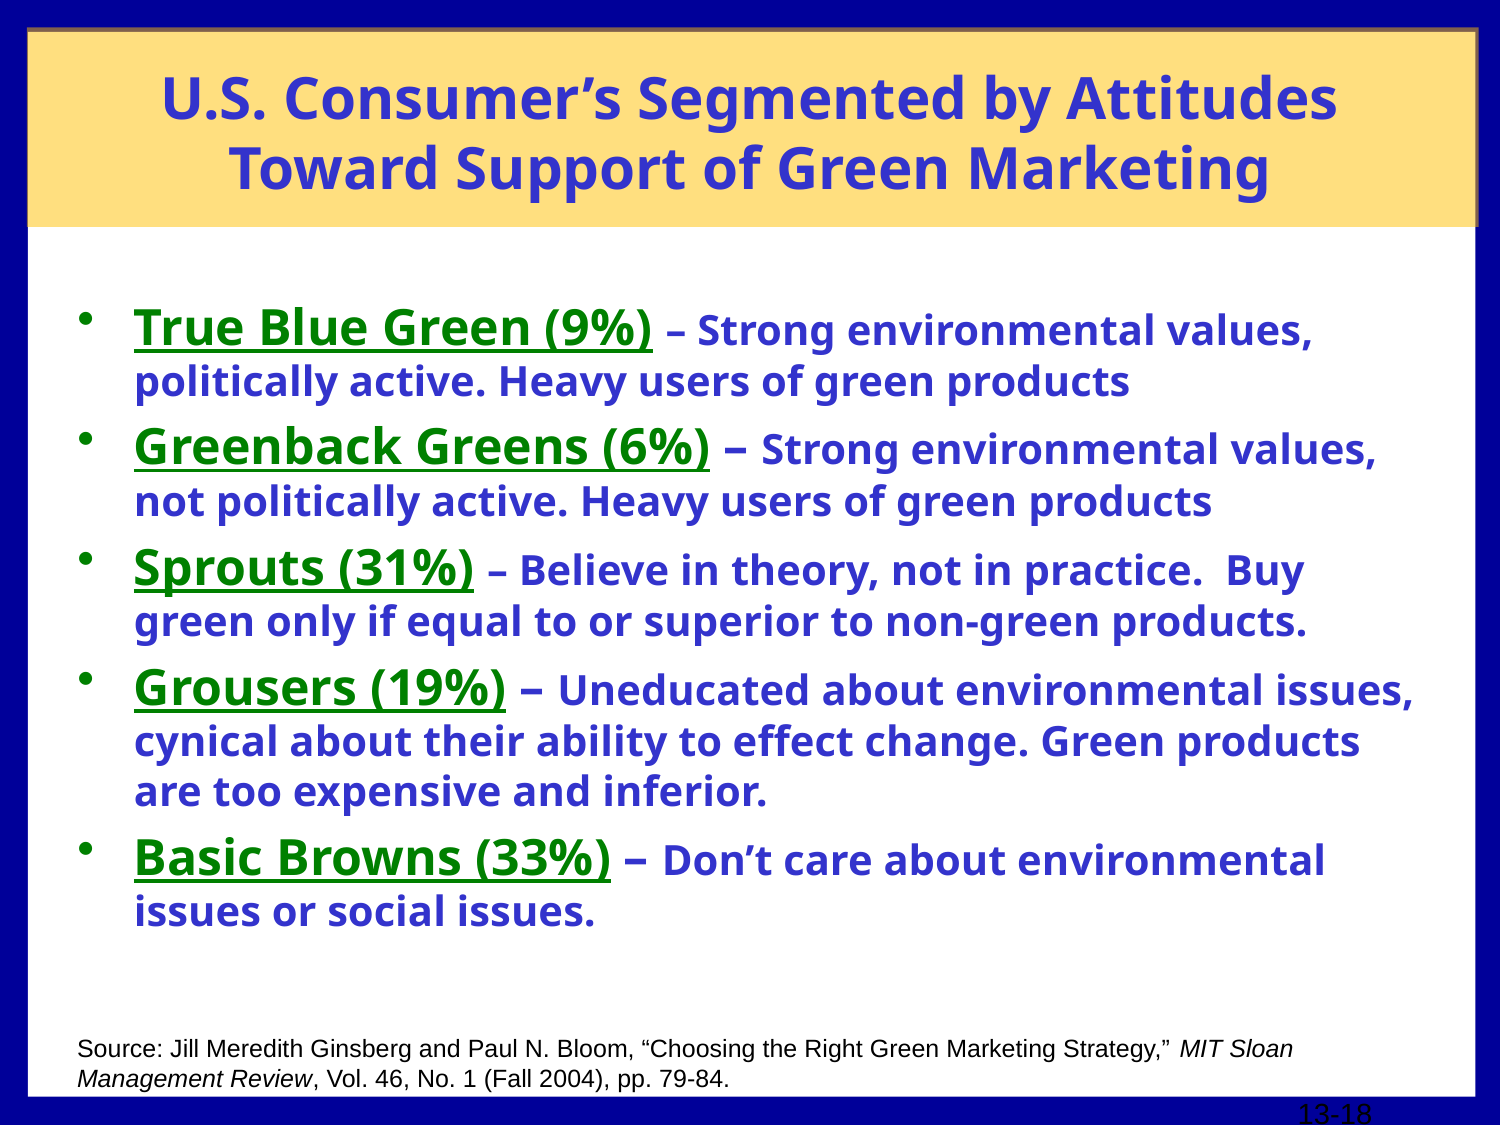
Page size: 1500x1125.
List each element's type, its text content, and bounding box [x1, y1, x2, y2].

text_box U.S. Consumer’s Segmented by Attitudes Toward Support of Green Marketing [50, 49, 1450, 213]
text_box 13-18 [1074, 1074, 1388, 1125]
text_box Source: Jill Meredith Ginsberg and Paul N. Bloom, “Choosing the Right Green Marketing Strategy,” MIT Sloan Management Review, Vol. 46, No. 1 (Fall 2004), pp. 79-84. [62, 1024, 1427, 1100]
list True Blue Green (9%) – Strong environmental values, politically active. Heavy users of green products Greenback Greens (6%) – Strong environmental values, not politically active. Heavy users of green products Sprouts (31%) – Believe in theory, not in practice. Buy green only if equal to or superior to non-green products. Grousers (19%) – Uneducated about environmental issues, cynical about their ability to effect change. Green products are too expensive and inferior. Basic Browns (33%) – Don’t care about environmental issues or social issues. [62, 287, 1438, 988]
text_box [26, 27, 1479, 227]
